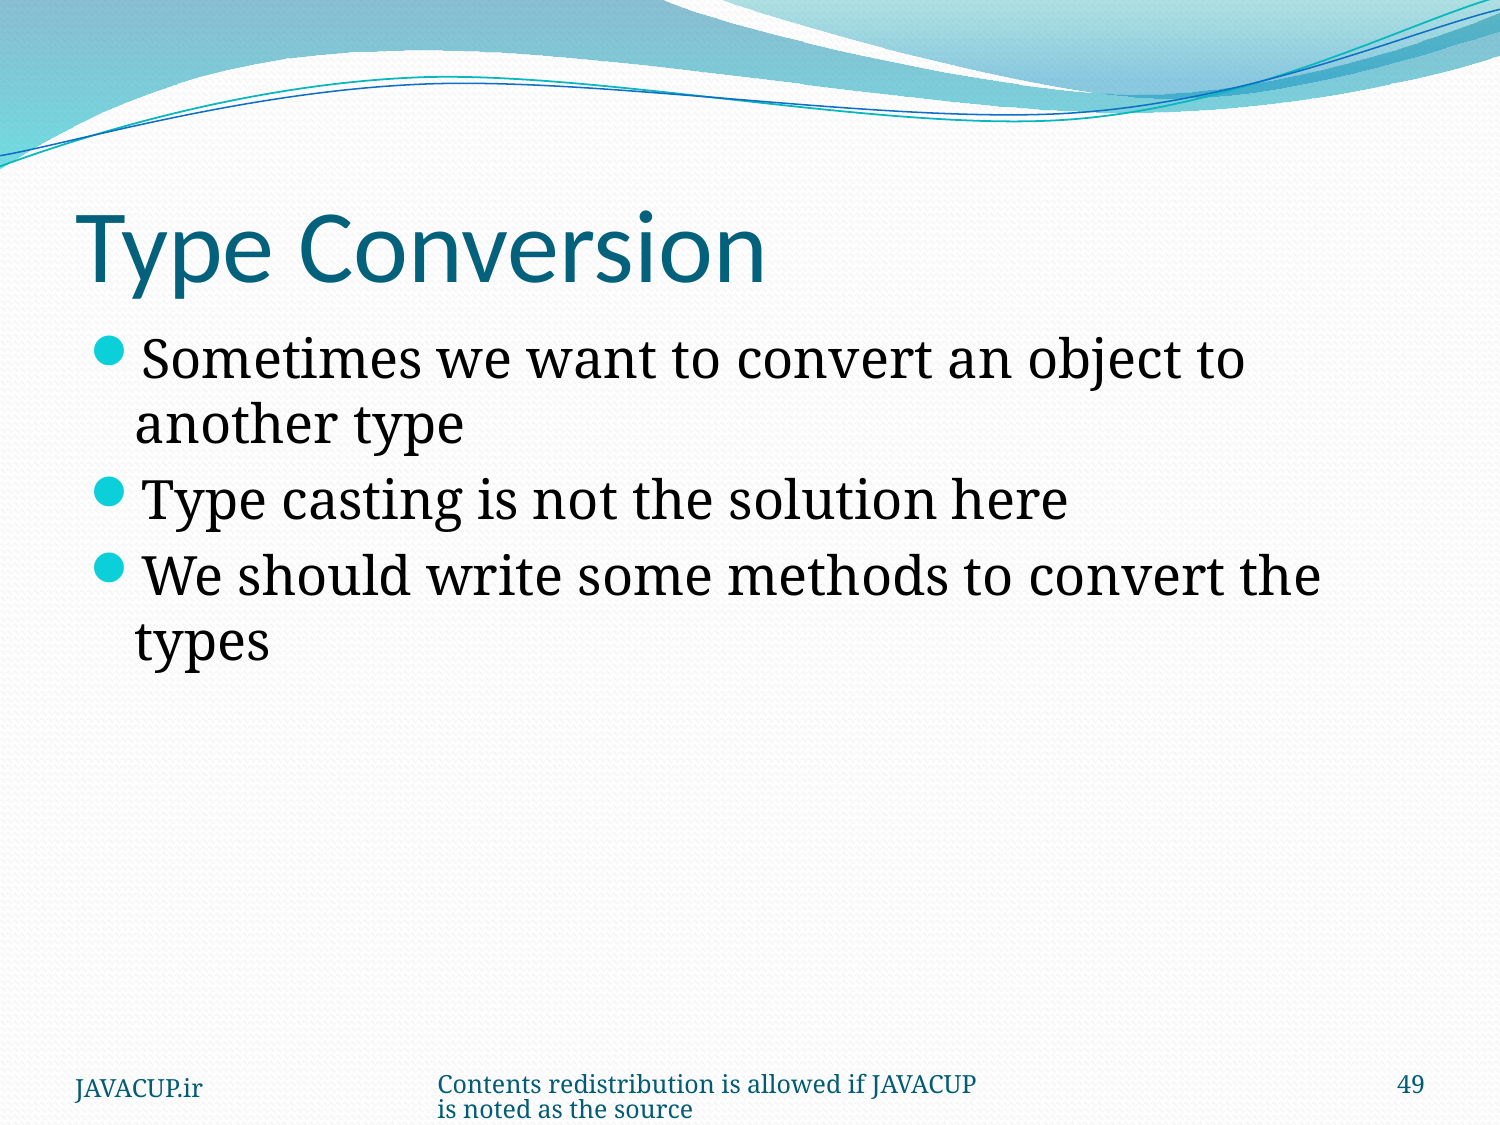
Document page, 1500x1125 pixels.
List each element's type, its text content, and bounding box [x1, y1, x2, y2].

slide_number JAVACUP.ir [75, 1042, 425, 1103]
slide_number 49 [1299, 1042, 1425, 1103]
list Sometimes we want to convert an object to another type Type casting is not the solution here We should write some methods to convert the types [75, 317, 1425, 1038]
title Type Conversion [75, 115, 1425, 303]
footer Contents redistribution is allowed if JAVACUP is noted as the source [437, 1042, 988, 1103]
